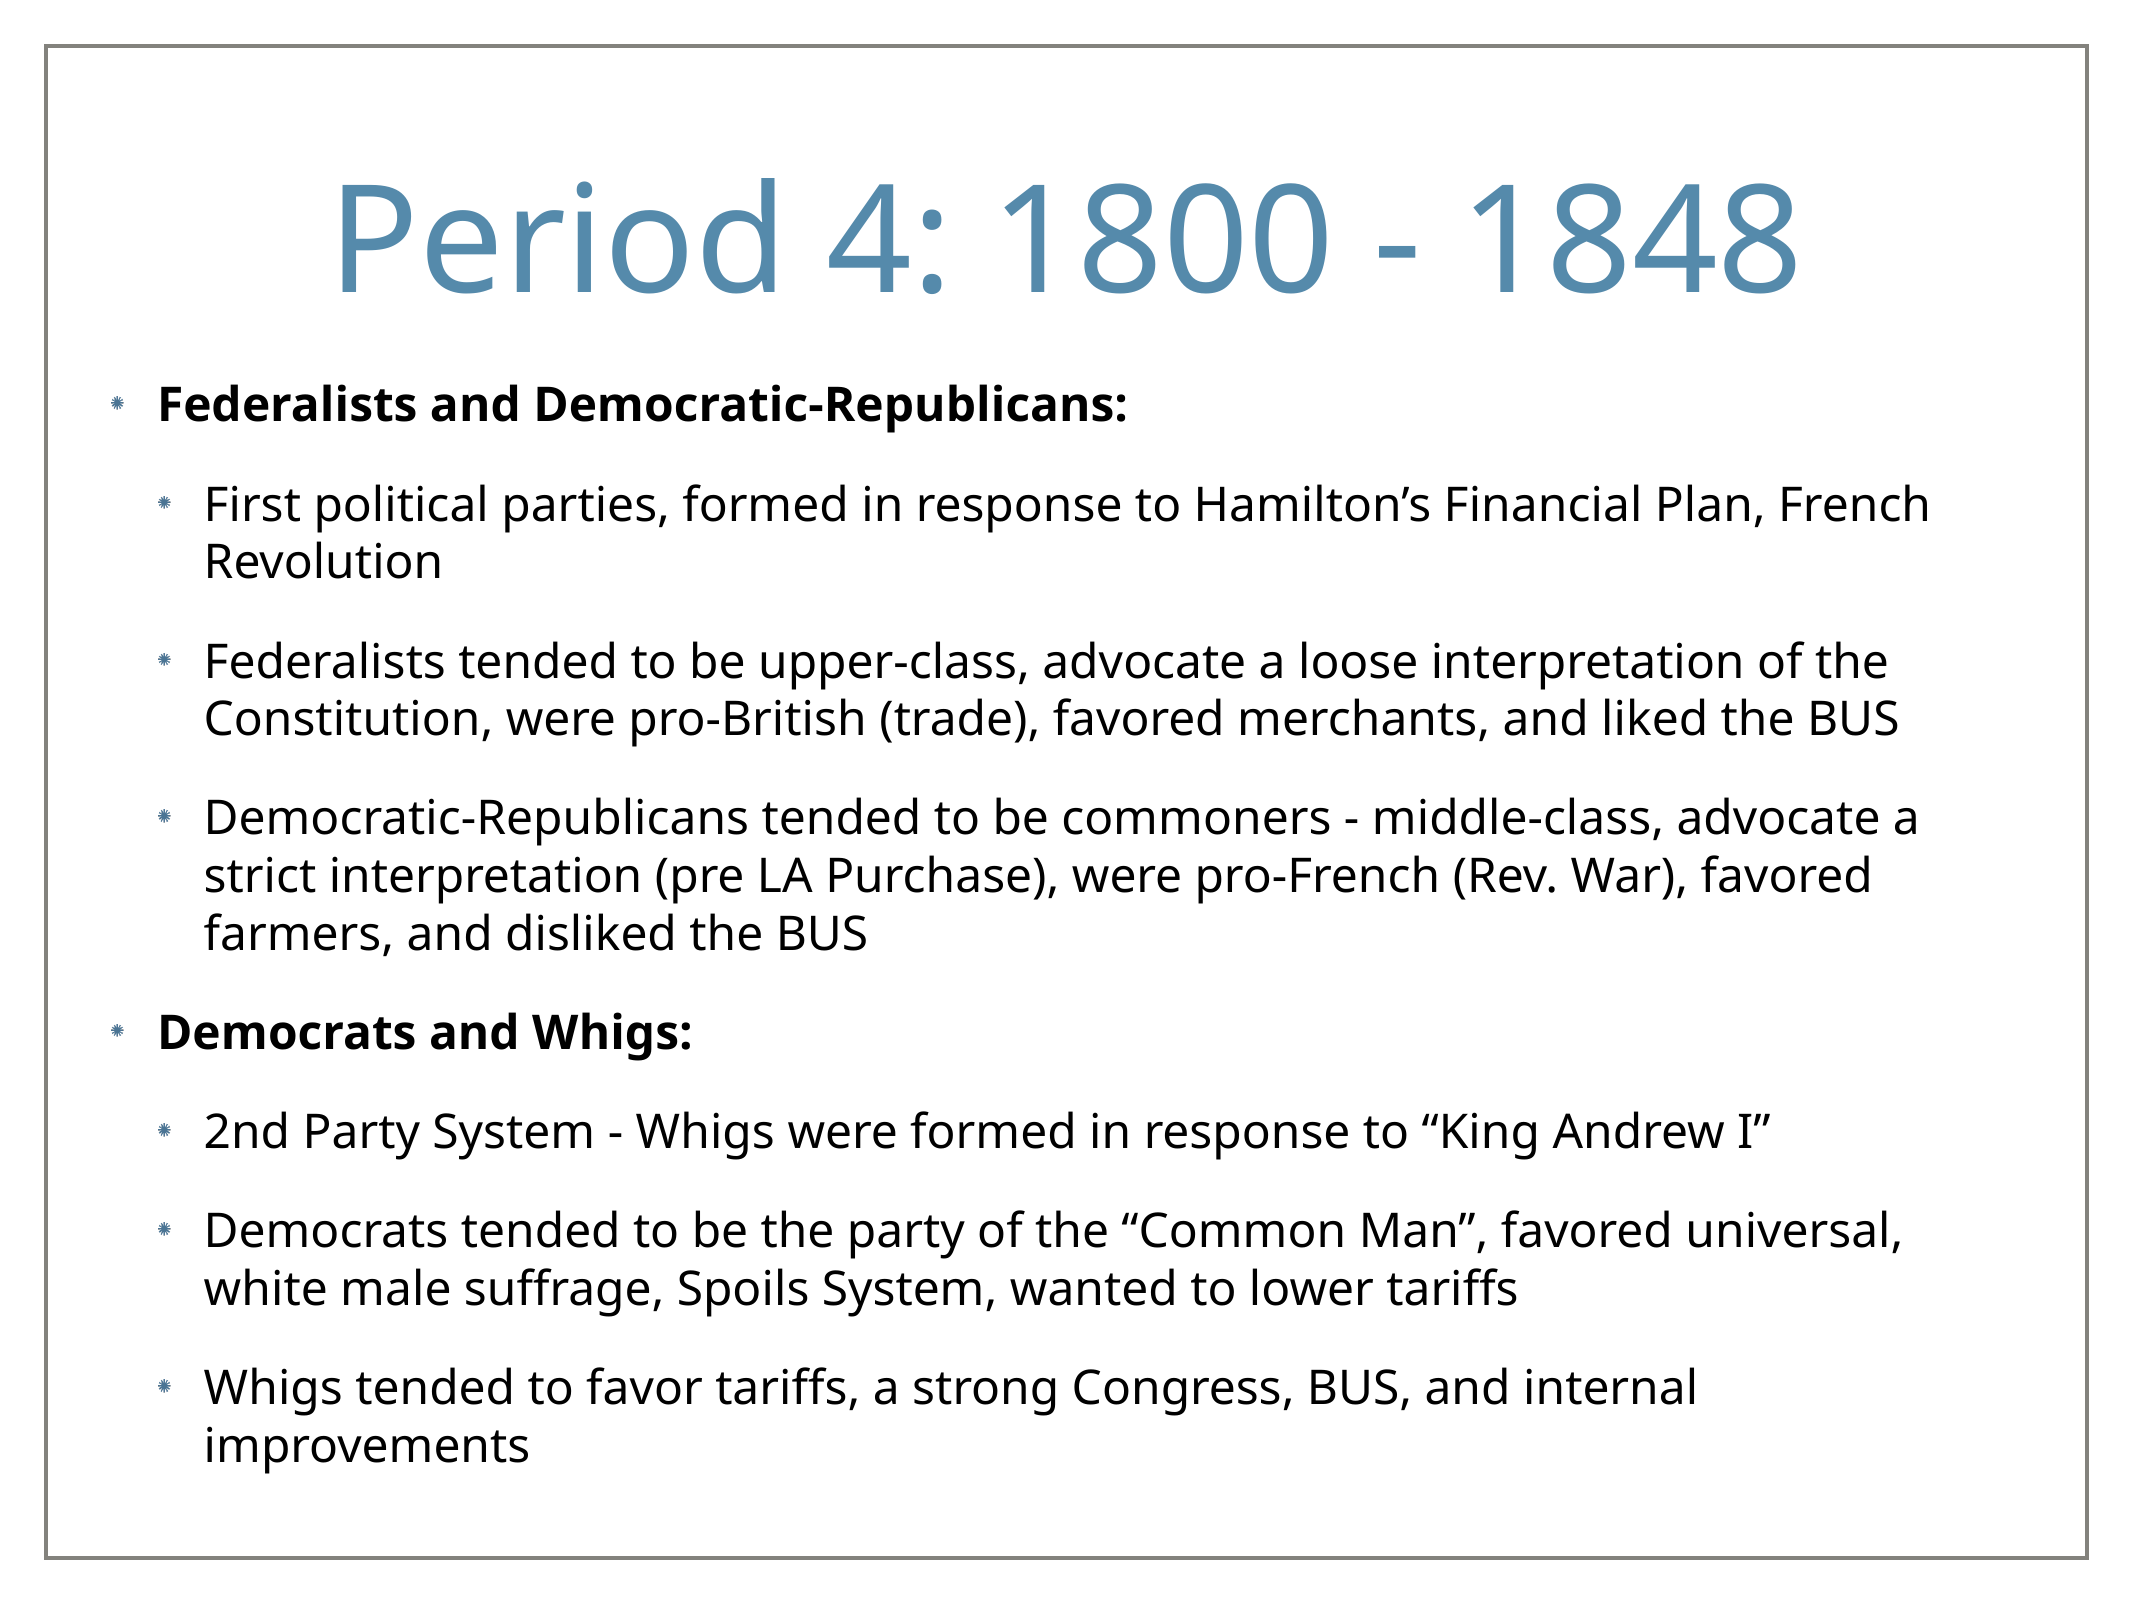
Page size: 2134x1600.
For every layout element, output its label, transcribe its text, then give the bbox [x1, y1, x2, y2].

picture [110, 1023, 124, 1037]
picture [157, 1221, 171, 1236]
title Period 4: 1800 - 1848 [170, 43, 1963, 355]
picture [157, 808, 171, 823]
picture [157, 1122, 171, 1137]
picture [157, 1378, 171, 1393]
picture [110, 395, 124, 410]
picture [157, 652, 171, 666]
picture [157, 495, 171, 509]
list Federalists and Democratic-Republicans: First political parties, formed in response to Hamilton’s Financial Plan, French Revolution Federalists tended to be upper-class, advocate a loose interpretation of the Constitution, were pro-British (trade), favored merchants, and liked the BUS Democratic-Republicans tended to be commoners - middle-class, advocate a strict interpretation (pre LA Purchase), were pro-French (Rev. War), favored farmers, and disliked the BUS Democrats and Whigs: 2nd Party System - Whigs were formed in response to “King Andrew I” Democrats tended to be the party of the “Common Man”, favored universal, white male suffrage, Spoils System, wanted to lower tariffs Whigs tended to favor tariffs, a strong Congress, BUS, and internal improvements [109, 355, 2024, 1491]
